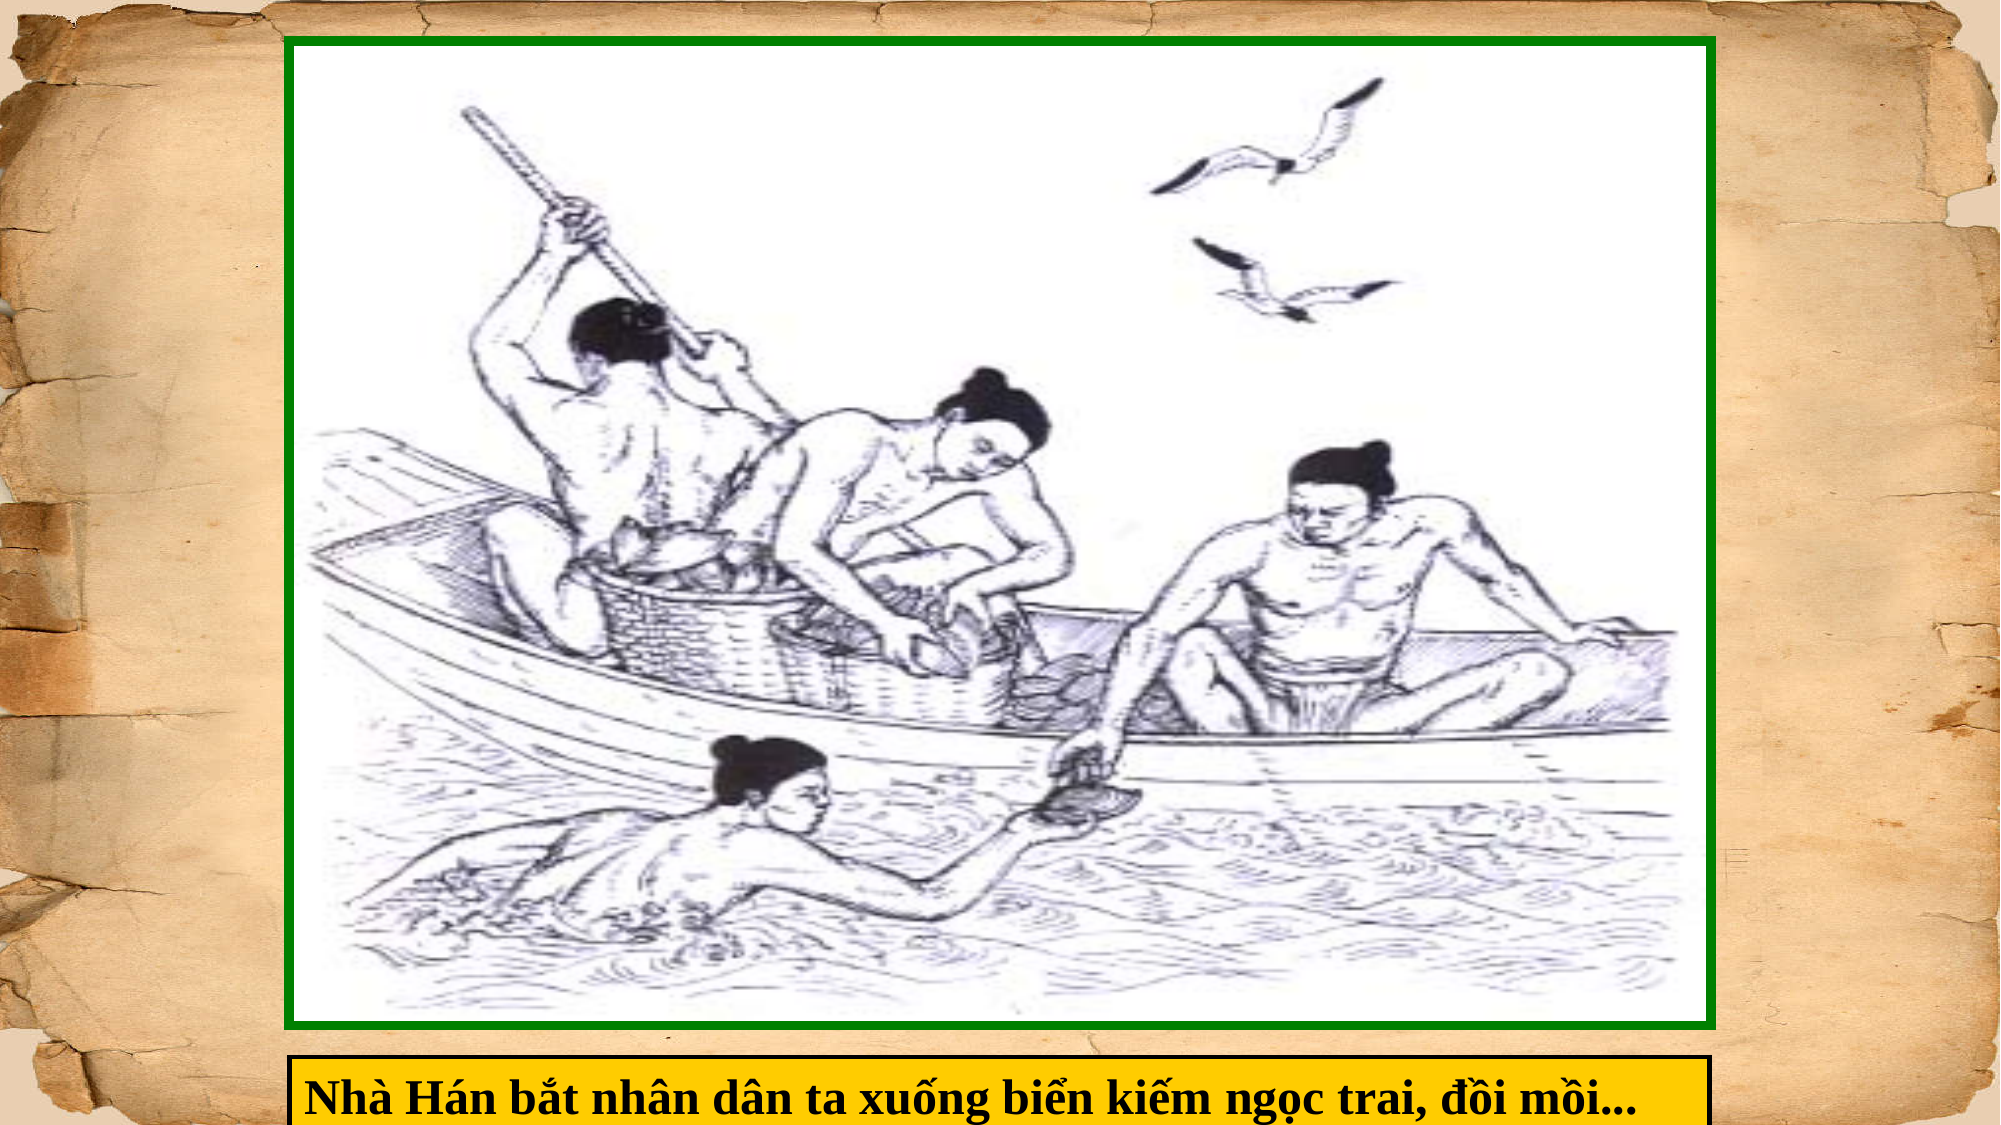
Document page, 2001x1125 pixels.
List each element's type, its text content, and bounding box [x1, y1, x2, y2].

text_box Nhà Hán bắt nhân dân ta xuống biển kiếm ngọc trai, đồi mồi... [289, 1056, 1710, 1125]
picture [0, 0, 2000, 1125]
